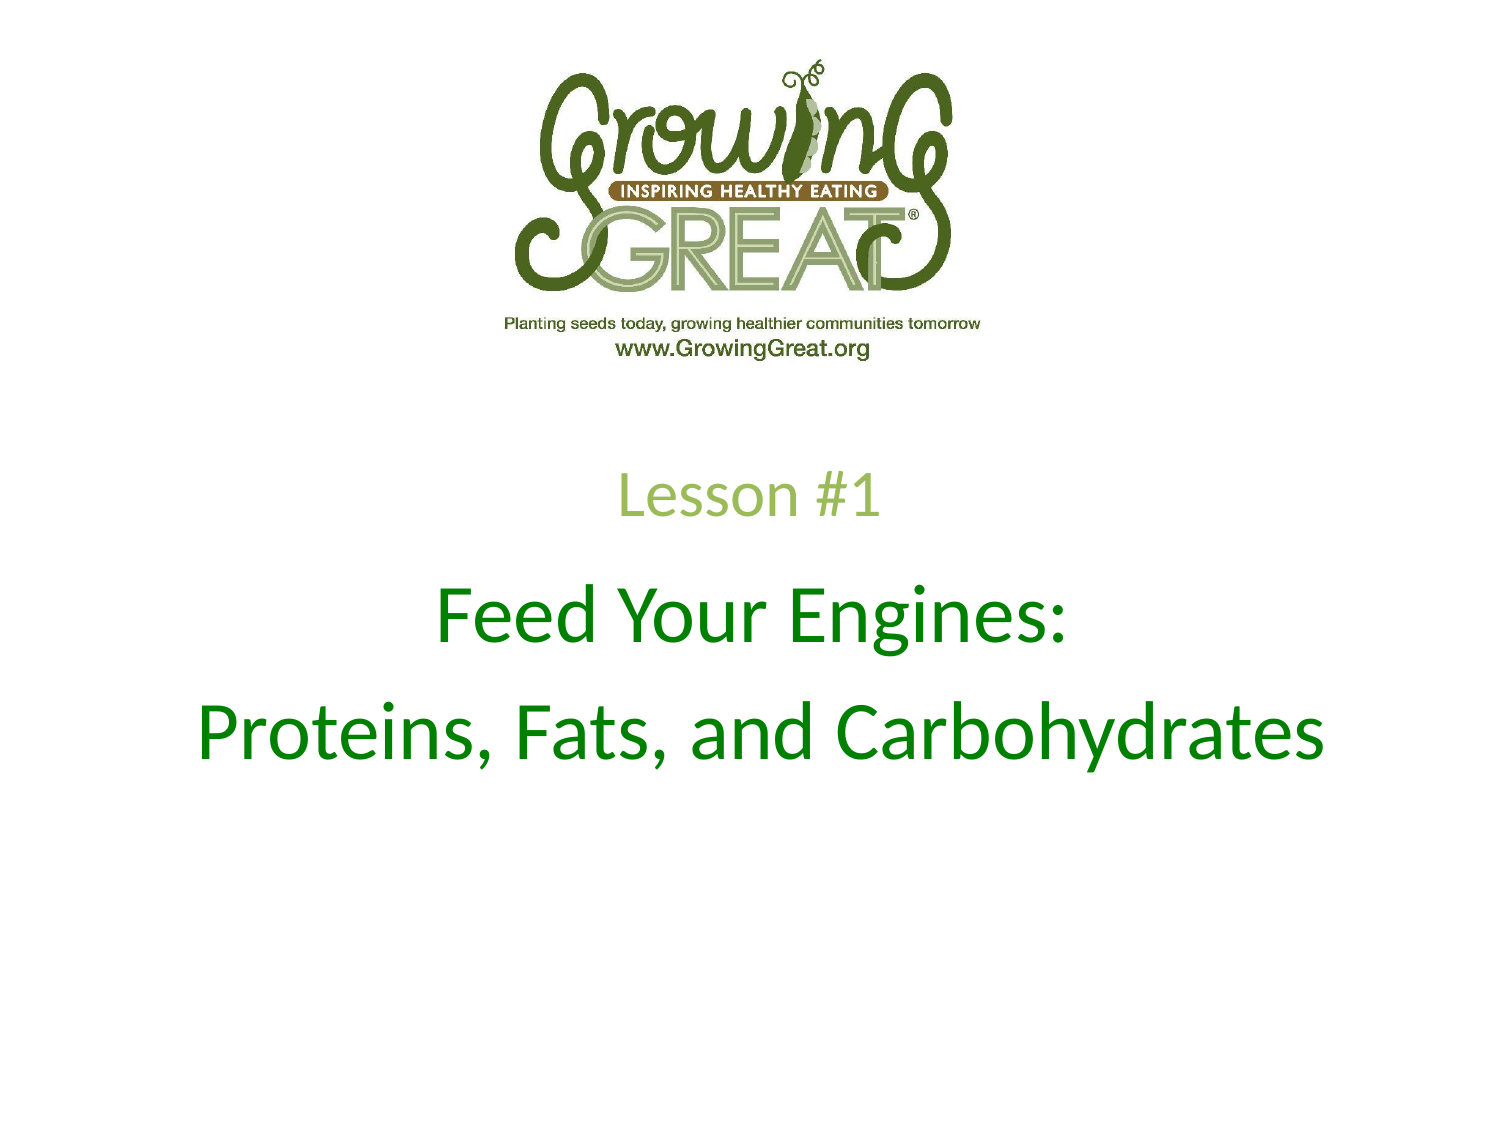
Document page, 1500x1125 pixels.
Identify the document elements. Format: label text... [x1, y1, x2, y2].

title Lesson #1 [112, 408, 1388, 571]
picture [433, 38, 1035, 389]
subtitle Feed Your Engines: Proteins, Fats, and Carbohydrates [127, 551, 1397, 959]
